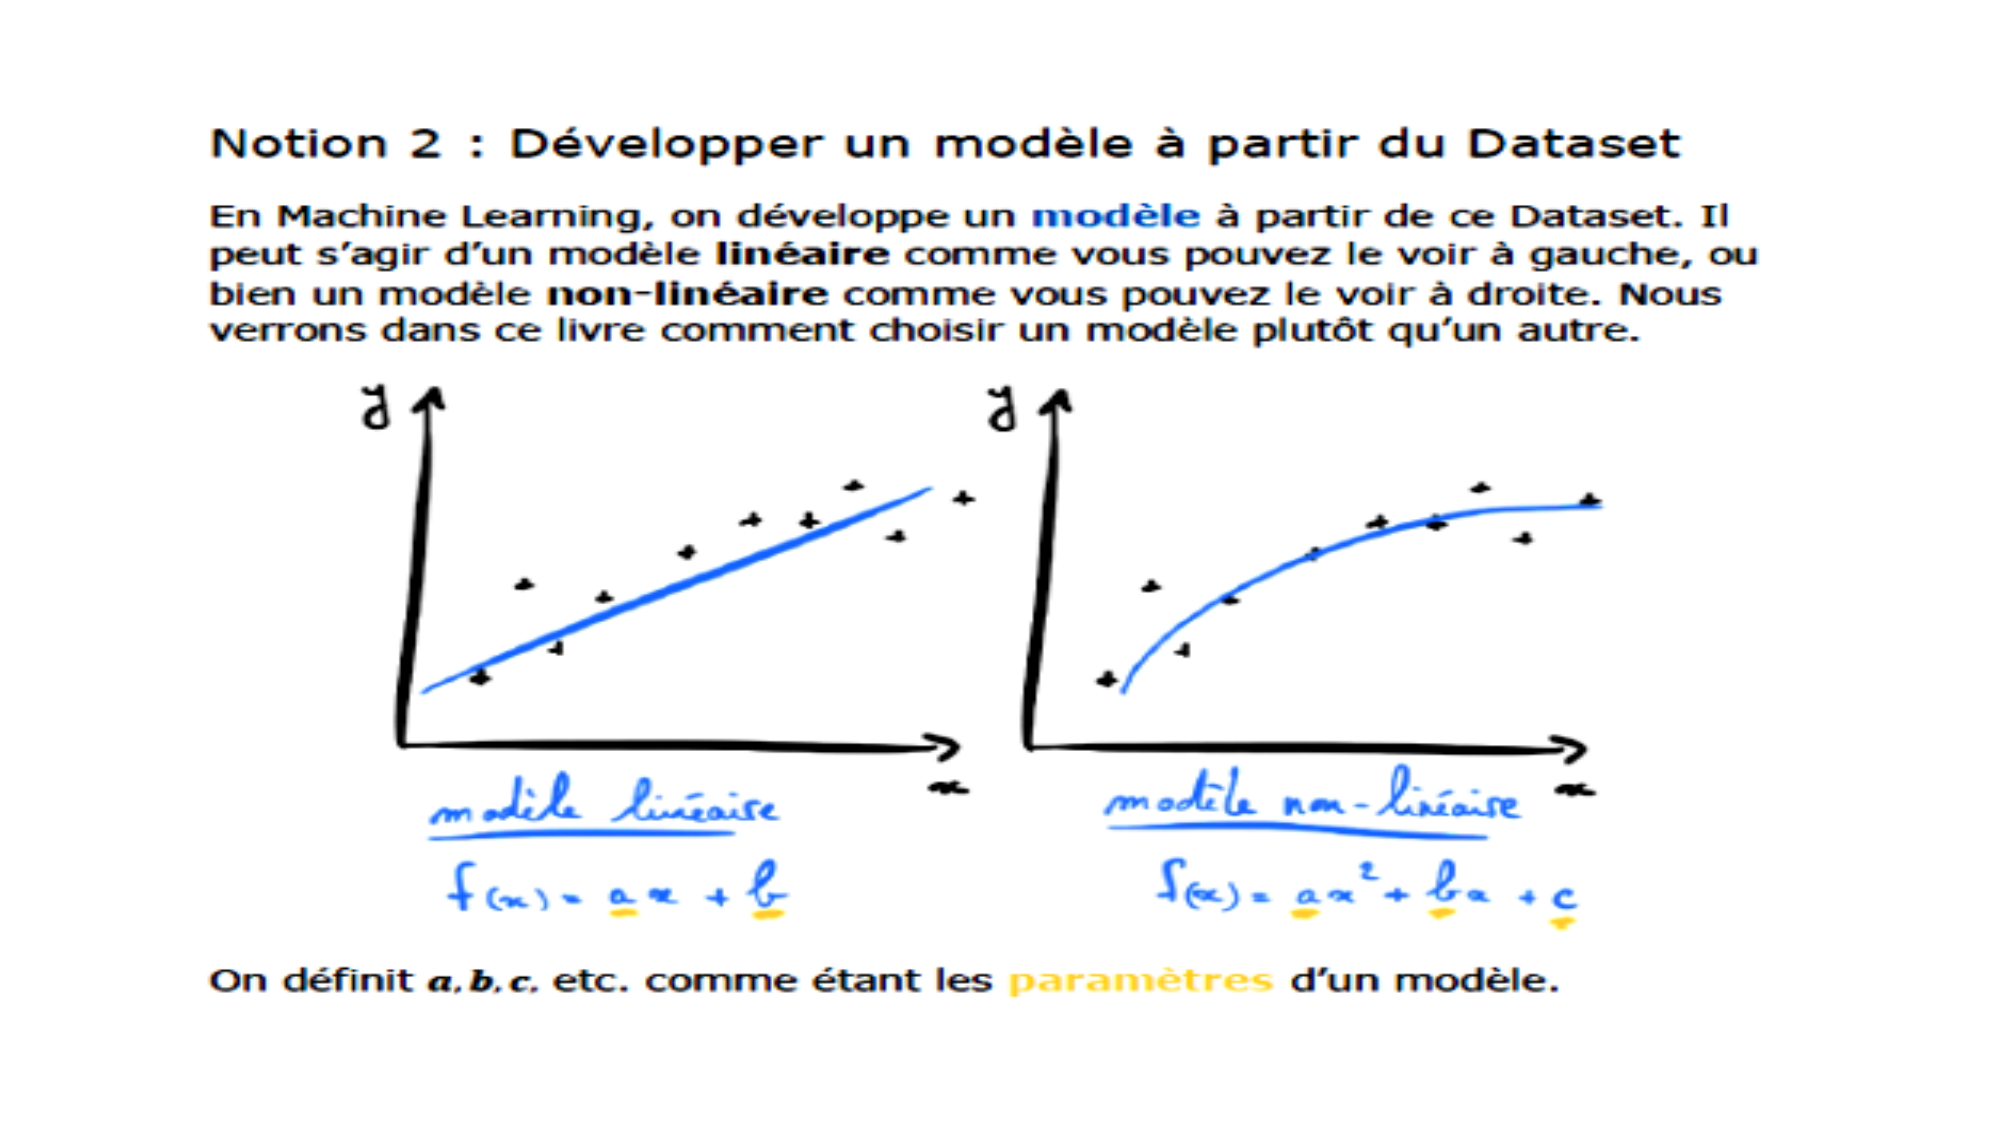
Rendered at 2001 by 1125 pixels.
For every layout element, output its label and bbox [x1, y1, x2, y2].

picture [190, 109, 1872, 1038]
